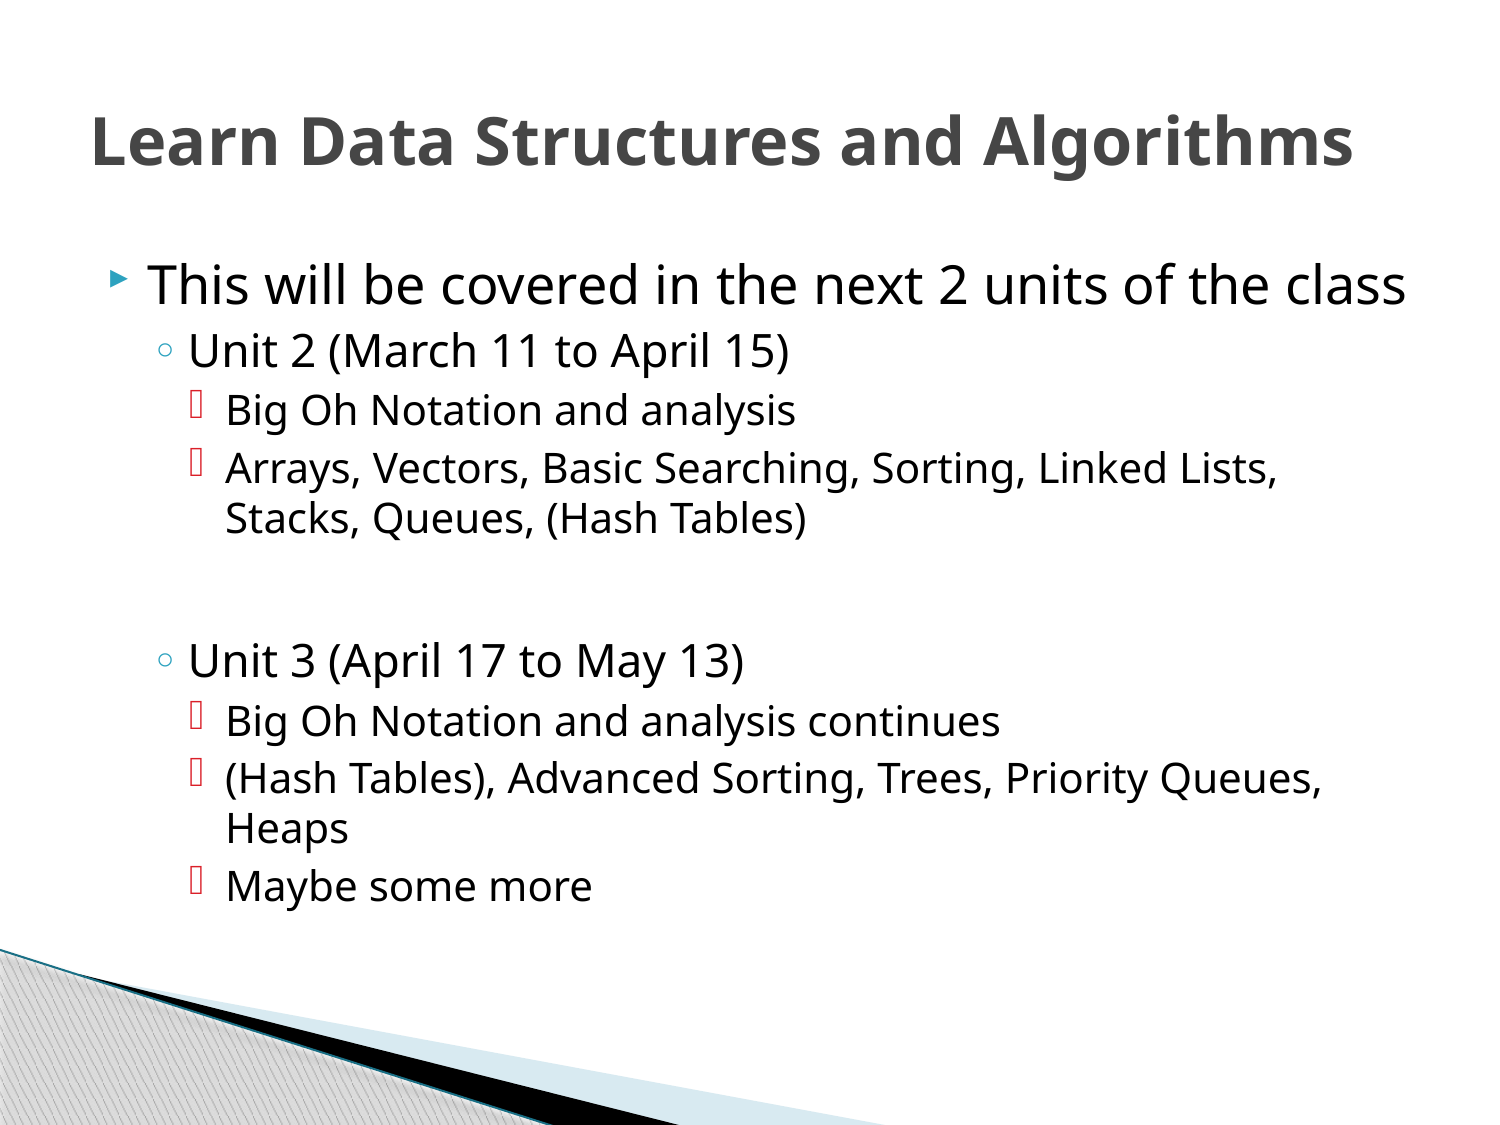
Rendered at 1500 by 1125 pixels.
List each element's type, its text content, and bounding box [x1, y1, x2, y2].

title Learn Data Structures and Algorithms [75, 45, 1425, 233]
list This will be covered in the next 2 units of the class Unit 2 (March 11 to April 15) Big Oh Notation and analysis Arrays, Vectors, Basic Searching, Sorting, Linked Lists, Stacks, Queues, (Hash Tables) Unit 3 (April 17 to May 13) Big Oh Notation and analysis continues (Hash Tables), Advanced Sorting, Trees, Priority Queues, Heaps Maybe some more [75, 243, 1425, 986]
